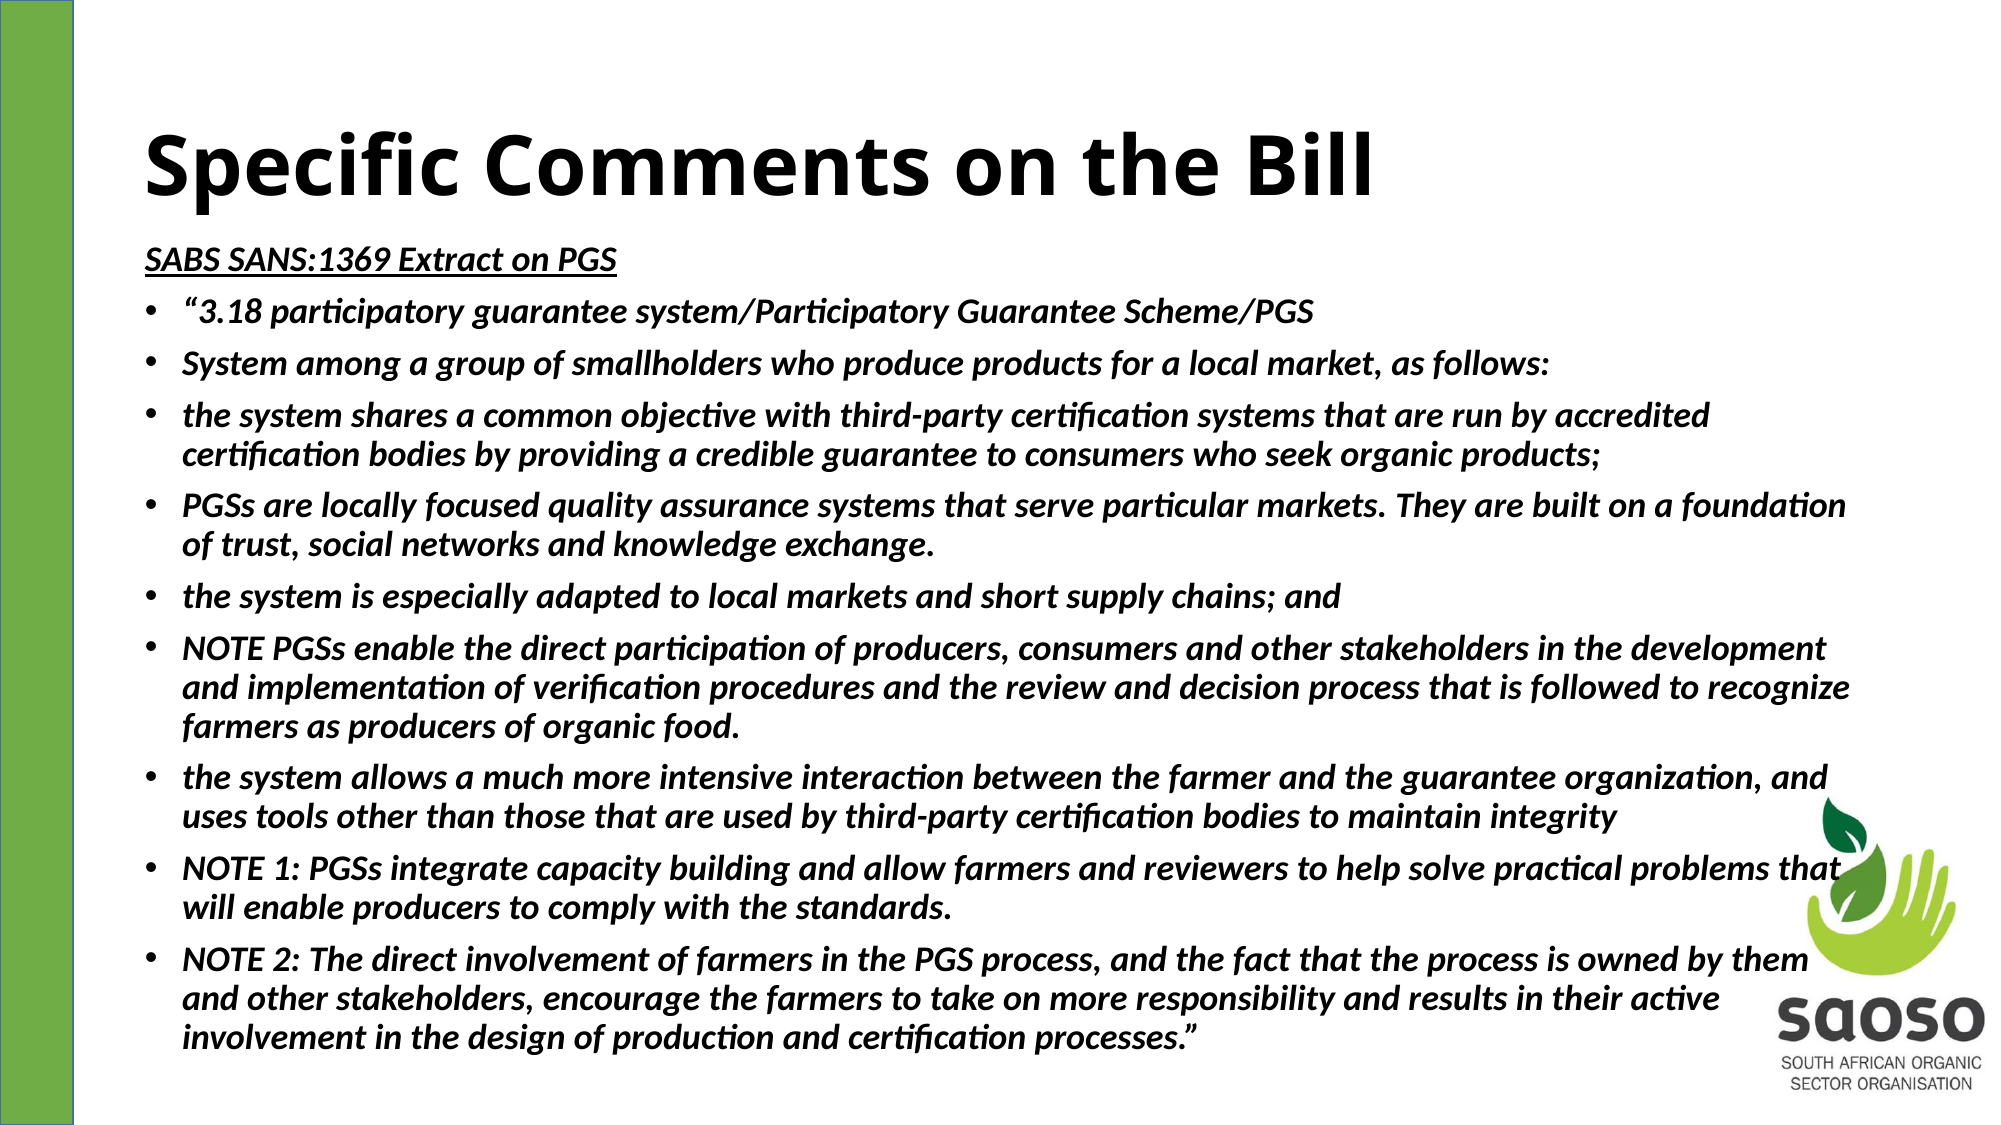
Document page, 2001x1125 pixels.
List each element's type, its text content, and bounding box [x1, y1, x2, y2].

list SABS SANS:1369 Extract on PGS “3.18 participatory guarantee system/Participatory Guarantee Scheme/PGS System among a group of smallholders who produce products for a local market, as follows: the system shares a common objective with third-party certification systems that are run by accredited certification bodies by providing a credible guarantee to consumers who seek organic products; PGSs are locally focused quality assurance systems that serve particular markets. They are built on a foundation of trust, social networks and knowledge exchange. the system is especially adapted to local markets and short supply chains; and NOTE PGSs enable the direct participation of producers, consumers and other stakeholders in the development and implementation of verification procedures and the review and decision process that is followed to recognize farmers as producers of organic food. the system allows a much more intensive interaction between the farmer and the guarantee organization, and uses tools other than those that are used by third-party certification bodies to maintain integrity NOTE 1: PGSs integrate capacity building and allow farmers and reviewers to help solve practical problems that will enable producers to comply with the standards. NOTE 2: The direct involvement of farmers in the PGS process, and the fact that the process is owned by them and other stakeholders, encourage the farmers to take on more responsibility and results in their active involvement in the design of production and certification processes.” [136, 232, 1863, 1066]
title Specific Comments on the Bill [136, 59, 1863, 232]
picture [1775, 796, 1987, 1103]
